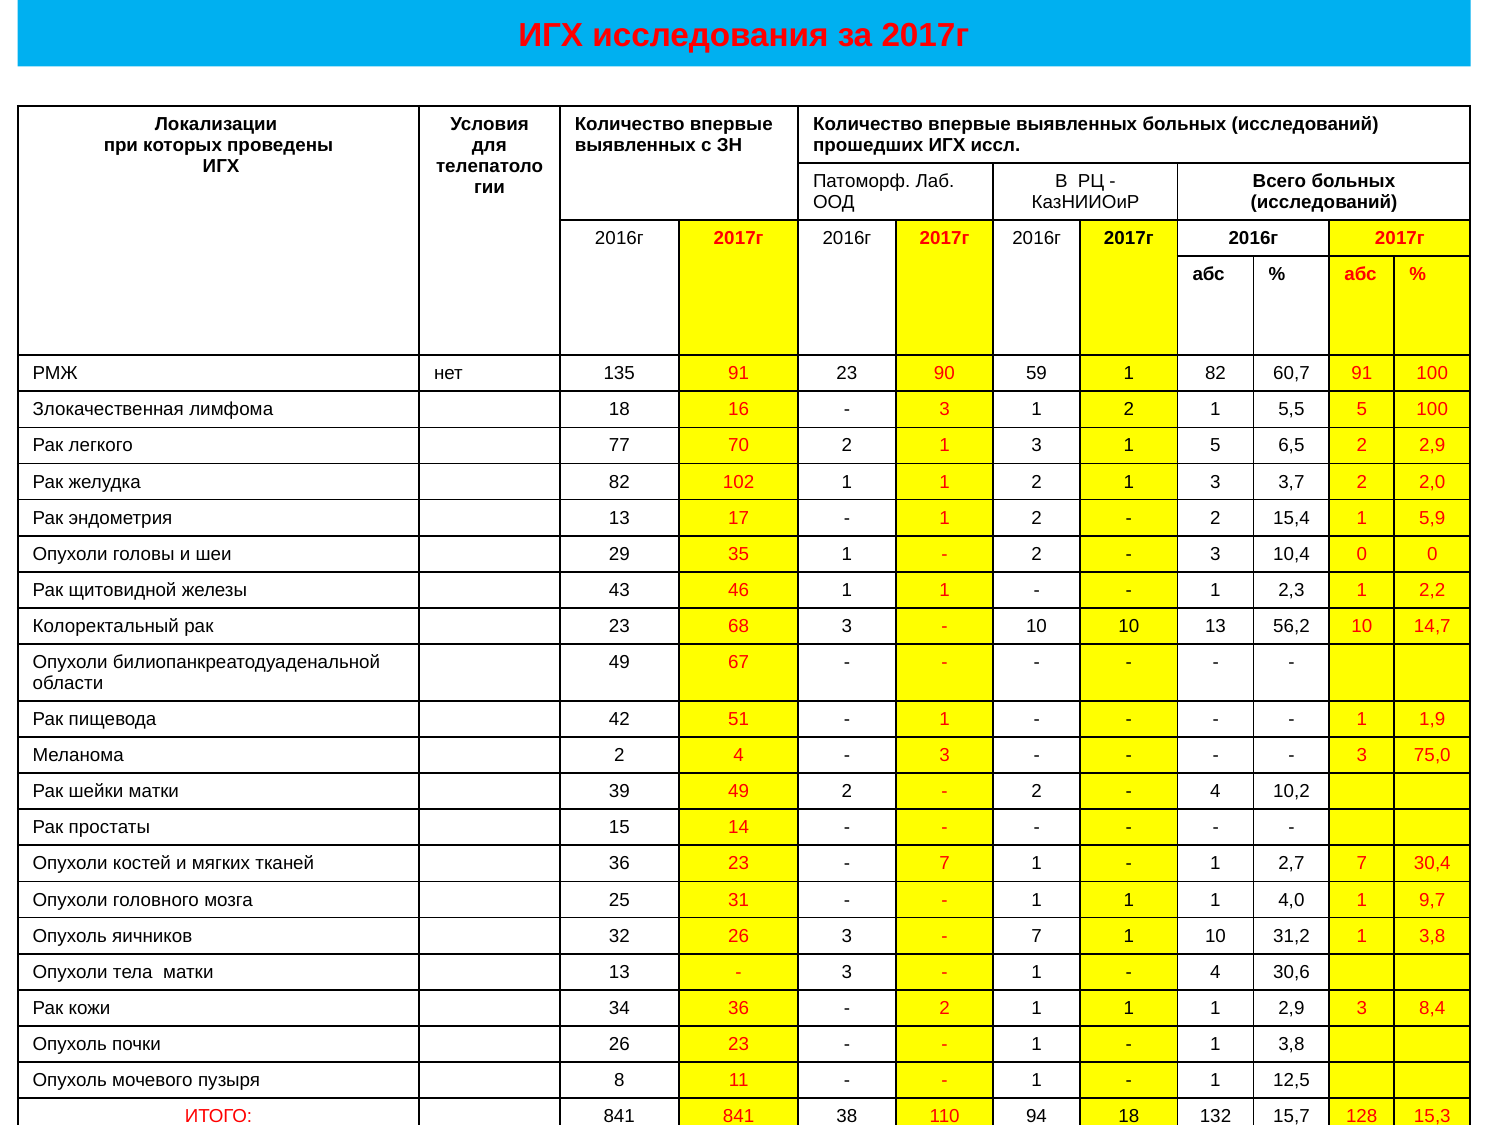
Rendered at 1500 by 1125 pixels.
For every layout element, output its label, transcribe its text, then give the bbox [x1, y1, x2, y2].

table_cell 2,9 [1395, 428, 1469, 463]
table_cell 32 [561, 918, 678, 953]
table_cell 1 [1081, 882, 1177, 917]
table_cell 2 [561, 738, 678, 772]
table_cell 1 [897, 500, 992, 535]
table_cell 1 [994, 991, 1079, 1025]
table_cell - [897, 1063, 992, 1097]
table_cell 13 [1178, 609, 1253, 643]
table_cell 31,2 [1254, 918, 1328, 953]
table_cell 1 [1330, 500, 1393, 535]
table_cell нет [420, 356, 559, 390]
table_cell - [994, 645, 1079, 700]
table_cell - [799, 810, 895, 844]
table_cell 1 [1081, 428, 1177, 463]
table_header Локализации при которых проведены ИГХ [19, 107, 418, 354]
table_cell 15 [561, 810, 678, 844]
table_cell 1 [1330, 918, 1393, 953]
table_cell 1 [897, 464, 992, 499]
table_cell 2016г [799, 221, 895, 354]
table_cell [420, 464, 559, 499]
table_cell 1 [799, 464, 895, 499]
table_cell 1 [1178, 1063, 1253, 1097]
table_cell 59 [994, 356, 1079, 390]
table_cell - [1178, 702, 1253, 736]
table_cell Опухоль яичников [19, 918, 418, 953]
table_cell 1 [994, 1027, 1079, 1061]
table_cell - [897, 537, 992, 571]
table_cell - [897, 609, 992, 643]
table_cell 5 [1178, 428, 1253, 463]
table_cell [420, 500, 559, 535]
table_cell [420, 810, 559, 844]
table_cell 1 [994, 392, 1079, 427]
table_cell [420, 738, 559, 772]
table_cell Рак легкого [19, 428, 418, 463]
table_cell 77 [561, 428, 678, 463]
table_cell - [1081, 573, 1177, 607]
table_cell 3,7 [1254, 464, 1328, 499]
table_cell 82 [561, 464, 678, 499]
table_cell [1330, 810, 1393, 844]
table_cell 841 [561, 1099, 678, 1125]
table_cell 38 [799, 1099, 895, 1125]
table_cell Рак эндометрия [19, 500, 418, 535]
table_cell 42 [561, 702, 678, 736]
table_cell 34 [561, 991, 678, 1025]
table_cell - [799, 500, 895, 535]
table_cell 90 [897, 356, 992, 390]
table_cell 15,4 [1254, 500, 1328, 535]
table_cell Рак щитовидной железы [19, 573, 418, 607]
table_cell 18 [561, 392, 678, 427]
table_cell 4 [680, 738, 797, 772]
table_cell 3 [1178, 464, 1253, 499]
table_cell [1395, 774, 1469, 808]
table_cell Рак простаты [19, 810, 418, 844]
table_cell 2 [1081, 392, 1177, 427]
table_cell - [1081, 810, 1177, 844]
table_cell - [1081, 846, 1177, 881]
table_cell Опухоль мочевого пузыря [19, 1063, 418, 1097]
table_cell 43 [561, 573, 678, 607]
table_cell [1395, 1027, 1469, 1061]
table_cell 70 [680, 428, 797, 463]
table_cell 23 [680, 1027, 797, 1061]
table_cell 25 [561, 882, 678, 917]
table_cell 9,7 [1395, 882, 1469, 917]
table_cell - [799, 392, 895, 427]
table_cell 1 [994, 882, 1079, 917]
table_cell 10,4 [1254, 537, 1328, 571]
table_cell - [799, 991, 895, 1025]
table_cell [420, 428, 559, 463]
table_cell 2 [1178, 500, 1253, 535]
table_cell 56,2 [1254, 609, 1328, 643]
table_cell [420, 1099, 559, 1125]
table_cell 1 [799, 573, 895, 607]
table_cell 14,7 [1395, 609, 1469, 643]
table_cell - [1081, 1027, 1177, 1061]
table_cell 1 [897, 702, 992, 736]
table_cell 23 [799, 356, 895, 390]
table_cell 1 [994, 955, 1079, 989]
table_cell - [1178, 738, 1253, 772]
table_cell 10,2 [1254, 774, 1328, 808]
table_cell 2016г [561, 221, 678, 354]
table_cell 18 [1081, 1099, 1177, 1125]
table_cell 46 [680, 573, 797, 607]
table_cell [1395, 810, 1469, 844]
table_cell 1 [994, 1063, 1079, 1097]
table_cell [1395, 645, 1469, 700]
table_cell 1 [1081, 356, 1177, 390]
table_cell 8 [561, 1063, 678, 1097]
table_cell 5,9 [1395, 500, 1469, 535]
table_cell 2016г [994, 221, 1079, 354]
table_cell 60,7 [1254, 356, 1328, 390]
table_cell 26 [561, 1027, 678, 1061]
table_cell 100 [1395, 356, 1469, 390]
table_cell - [1254, 645, 1328, 700]
table_cell [420, 918, 559, 953]
table_cell 1 [1178, 882, 1253, 917]
table_cell Рак пищевода [19, 702, 418, 736]
table_cell 1 [799, 537, 895, 571]
table_cell [1395, 955, 1469, 989]
table_cell РМЖ [19, 356, 418, 390]
table_cell 23 [680, 846, 797, 881]
table_cell 10 [1330, 609, 1393, 643]
table_cell 15,7 [1254, 1099, 1328, 1125]
table_cell 6,5 [1254, 428, 1328, 463]
table_cell 51 [680, 702, 797, 736]
table_cell 2,2 [1395, 573, 1469, 607]
table_cell 2 [897, 991, 992, 1025]
table_cell - [799, 1063, 895, 1097]
table_cell 3,8 [1254, 1027, 1328, 1061]
table_cell 5,5 [1254, 392, 1328, 427]
table_cell 2016г [1178, 221, 1328, 255]
table_cell 3 [799, 609, 895, 643]
table_cell 128 [1330, 1099, 1393, 1125]
table_cell - [680, 955, 797, 989]
table_cell 39 [561, 774, 678, 808]
table_cell 14 [680, 810, 797, 844]
table_cell [420, 1027, 559, 1061]
table_cell - [1081, 645, 1177, 700]
table_cell 7 [897, 846, 992, 881]
table_cell 1 [1178, 991, 1253, 1025]
table_cell 1 [1178, 392, 1253, 427]
table_cell 2017г [1081, 221, 1177, 354]
table_cell - [1254, 810, 1328, 844]
table_cell 3 [1330, 738, 1393, 772]
table_cell 1 [1330, 882, 1393, 917]
table_cell [420, 882, 559, 917]
table_cell 2017г [680, 221, 797, 354]
table_cell Патоморф. Лаб. ООД [799, 164, 992, 219]
table_cell 8,4 [1395, 991, 1469, 1025]
table_cell 2 [994, 500, 1079, 535]
table_cell [420, 991, 559, 1025]
table_cell 49 [680, 774, 797, 808]
table_header Количество впервые выявленных больных (исследований) прошедших ИГХ иссл. [799, 107, 1469, 162]
table_cell - [799, 882, 895, 917]
table_cell 13 [561, 500, 678, 535]
table_cell - [994, 702, 1079, 736]
table_cell 10 [994, 609, 1079, 643]
table_cell 102 [680, 464, 797, 499]
table_cell 82 [1178, 356, 1253, 390]
table_cell 3 [799, 918, 895, 953]
table_cell [1330, 645, 1393, 700]
table_cell Рак кожи [19, 991, 418, 1025]
table_cell Всего больных (исследований) [1178, 164, 1469, 219]
table_cell 15,3 [1395, 1099, 1469, 1125]
table_cell 1 [897, 428, 992, 463]
table_cell 110 [897, 1099, 992, 1125]
table_cell - [897, 1027, 992, 1061]
table_cell - [1178, 645, 1253, 700]
table_cell 67 [680, 645, 797, 700]
table_cell 2,3 [1254, 573, 1328, 607]
table_cell 49 [561, 645, 678, 700]
table_cell 2 [1330, 464, 1393, 499]
table_cell - [799, 1027, 895, 1061]
table_cell абс [1330, 257, 1393, 354]
table_cell [1330, 1027, 1393, 1061]
table_cell 7 [1330, 846, 1393, 881]
table_cell [420, 846, 559, 881]
table_header Количество впервые выявленных с ЗН [561, 107, 797, 219]
table_cell 2017г [897, 221, 992, 354]
table_cell 2,0 [1395, 464, 1469, 499]
table_cell - [1081, 500, 1177, 535]
table_cell 841 [680, 1099, 797, 1125]
table_cell 1 [1330, 702, 1393, 736]
table_cell Колоректальный рак [19, 609, 418, 643]
table_cell Опухоли головного мозга [19, 882, 418, 917]
table_cell 3 [799, 955, 895, 989]
table_cell 4 [1178, 774, 1253, 808]
table_cell 2 [994, 774, 1079, 808]
table_cell 1 [1081, 991, 1177, 1025]
table_cell 3 [1178, 537, 1253, 571]
table_cell [1395, 1063, 1469, 1097]
table_cell 100 [1395, 392, 1469, 427]
table_cell - [799, 645, 895, 700]
table_cell 36 [680, 991, 797, 1025]
table_cell - [1254, 702, 1328, 736]
table_cell - [1081, 1063, 1177, 1097]
table_cell 3 [897, 392, 992, 427]
table_cell Меланома [19, 738, 418, 772]
table_cell - [994, 738, 1079, 772]
table_cell 7 [994, 918, 1079, 953]
table_cell 3 [897, 738, 992, 772]
table_cell - [897, 810, 992, 844]
table_cell 68 [680, 609, 797, 643]
table_cell 1 [1330, 573, 1393, 607]
table_cell 2,7 [1254, 846, 1328, 881]
table_cell 36 [561, 846, 678, 881]
table_cell 2 [799, 428, 895, 463]
table_cell 1 [1178, 846, 1253, 881]
table_cell 1 [1178, 573, 1253, 607]
table_cell % [1395, 257, 1469, 354]
table_cell 2017г [1330, 221, 1469, 255]
table_cell Опухоли костей и мягких тканей [19, 846, 418, 881]
table_cell 1,9 [1395, 702, 1469, 736]
title ИГХ исследования за 2017г [17, 0, 1471, 67]
table_cell [420, 955, 559, 989]
table_cell Опухоли головы и шеи [19, 537, 418, 571]
table_cell [420, 702, 559, 736]
table_cell 135 [561, 356, 678, 390]
table_cell 1 [1178, 1027, 1253, 1061]
table_cell 13 [561, 955, 678, 989]
table_cell [420, 645, 559, 700]
table_cell 91 [680, 356, 797, 390]
table_cell Опухоли тела матки [19, 955, 418, 989]
table_cell 3,8 [1395, 918, 1469, 953]
table_cell Опухоли билиопанкреатодуаденальной области [19, 645, 418, 700]
table_cell - [897, 918, 992, 953]
table_cell 10 [1081, 609, 1177, 643]
table_cell 132 [1178, 1099, 1253, 1125]
table_cell Опухоль почки [19, 1027, 418, 1061]
table_cell 4,0 [1254, 882, 1328, 917]
table_cell Злокачественная лимфома [19, 392, 418, 427]
table_cell ИТОГО: [19, 1099, 418, 1125]
table_cell 91 [1330, 356, 1393, 390]
table_cell 1 [1081, 918, 1177, 953]
table_cell Рак желудка [19, 464, 418, 499]
table_cell 2 [994, 464, 1079, 499]
table_cell Рак шейки матки [19, 774, 418, 808]
table_cell 2,9 [1254, 991, 1328, 1025]
table_cell 0 [1395, 537, 1469, 571]
table_cell - [1081, 702, 1177, 736]
table_cell [1330, 1063, 1393, 1097]
table_cell 1 [994, 846, 1079, 881]
table_cell 94 [994, 1099, 1079, 1125]
table_cell [420, 537, 559, 571]
table_cell 26 [680, 918, 797, 953]
table_cell [420, 774, 559, 808]
table_cell абс [1178, 257, 1253, 354]
table_cell 31 [680, 882, 797, 917]
table_cell 75,0 [1395, 738, 1469, 772]
table_cell 30,6 [1254, 955, 1328, 989]
table_cell 23 [561, 609, 678, 643]
table_cell - [897, 955, 992, 989]
table_cell 2 [1330, 428, 1393, 463]
table_cell 0 [1330, 537, 1393, 571]
table_cell 3 [1330, 991, 1393, 1025]
table_cell 29 [561, 537, 678, 571]
table_cell 5 [1330, 392, 1393, 427]
table_cell [420, 1063, 559, 1097]
table_cell - [897, 645, 992, 700]
table_cell - [994, 573, 1079, 607]
table_cell 30,4 [1395, 846, 1469, 881]
table_cell - [1081, 738, 1177, 772]
table_cell 12,5 [1254, 1063, 1328, 1097]
table_cell 2 [994, 537, 1079, 571]
table_cell - [799, 846, 895, 881]
table_cell - [1081, 537, 1177, 571]
table_cell % [1254, 257, 1328, 354]
table_cell [420, 609, 559, 643]
table_cell [1330, 774, 1393, 808]
table_cell 3 [994, 428, 1079, 463]
table_cell 1 [897, 573, 992, 607]
table_cell 35 [680, 537, 797, 571]
table_cell - [1178, 810, 1253, 844]
table_cell 2 [799, 774, 895, 808]
table_cell 16 [680, 392, 797, 427]
table_cell [420, 573, 559, 607]
table_cell - [1081, 955, 1177, 989]
table_cell 1 [1081, 464, 1177, 499]
table_cell - [994, 810, 1079, 844]
table_cell - [1081, 774, 1177, 808]
table_cell - [1254, 738, 1328, 772]
table_cell - [897, 882, 992, 917]
table_cell В РЦ - КазНИИОиР [994, 164, 1177, 219]
table_cell 11 [680, 1063, 797, 1097]
table_cell [1330, 955, 1393, 989]
table_cell 17 [680, 500, 797, 535]
table_cell 4 [1178, 955, 1253, 989]
table_header Условия для телепатологии [420, 107, 559, 354]
table_cell - [799, 702, 895, 736]
table_cell 10 [1178, 918, 1253, 953]
table_cell - [799, 738, 895, 772]
table_cell [420, 392, 559, 427]
table_cell - [897, 774, 992, 808]
